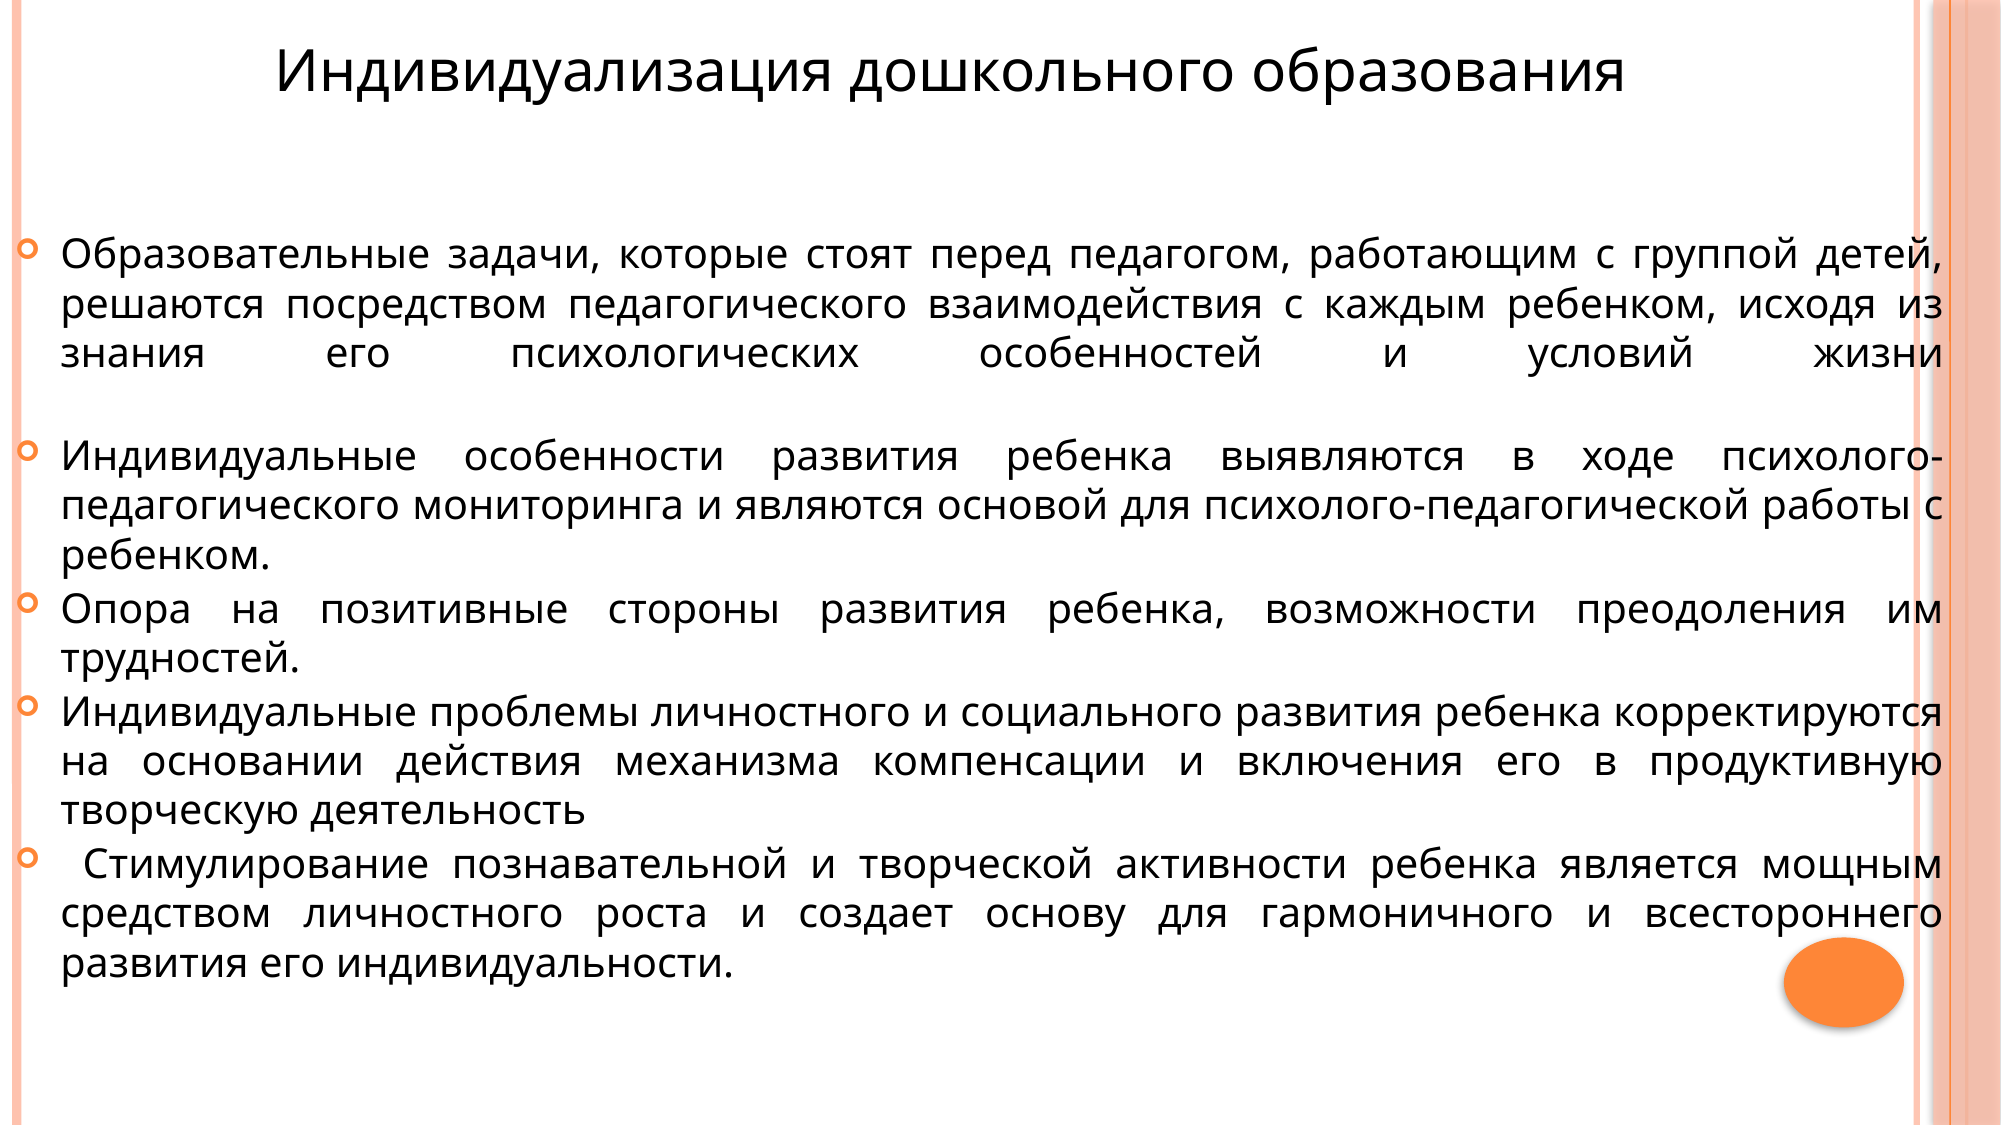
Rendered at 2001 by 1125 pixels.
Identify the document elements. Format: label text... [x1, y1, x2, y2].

text_box Индивидуализация дошкольного образования [259, 25, 1826, 111]
list Образовательные задачи, которые стоят перед педагогом, работающим с группой детей, решаются посредством педагогического взаимодействия с каждым ребенком, исходя из знания его психологических особенностей и условий жизни Индивидуальные особенности развития ребенка выявляются в ходе психолого-педагогического мониторинга и являются основой для психолого-педагогической работы с ребенком. Опора на позитивные стороны развития ребенка, возможности преодоления им трудностей. Индивидуальные проблемы личностного и социального развития ребенка корректируются на основании действия механизма компенсации и включения его в продуктивную творческую деятельность Стимулирование познавательной и творческой активности ребенка является мощным средством личностного роста и создает основу для гармоничного и всестороннего развития его индивидуальности. [0, 220, 1959, 1099]
title [200, 16, 1863, 180]
